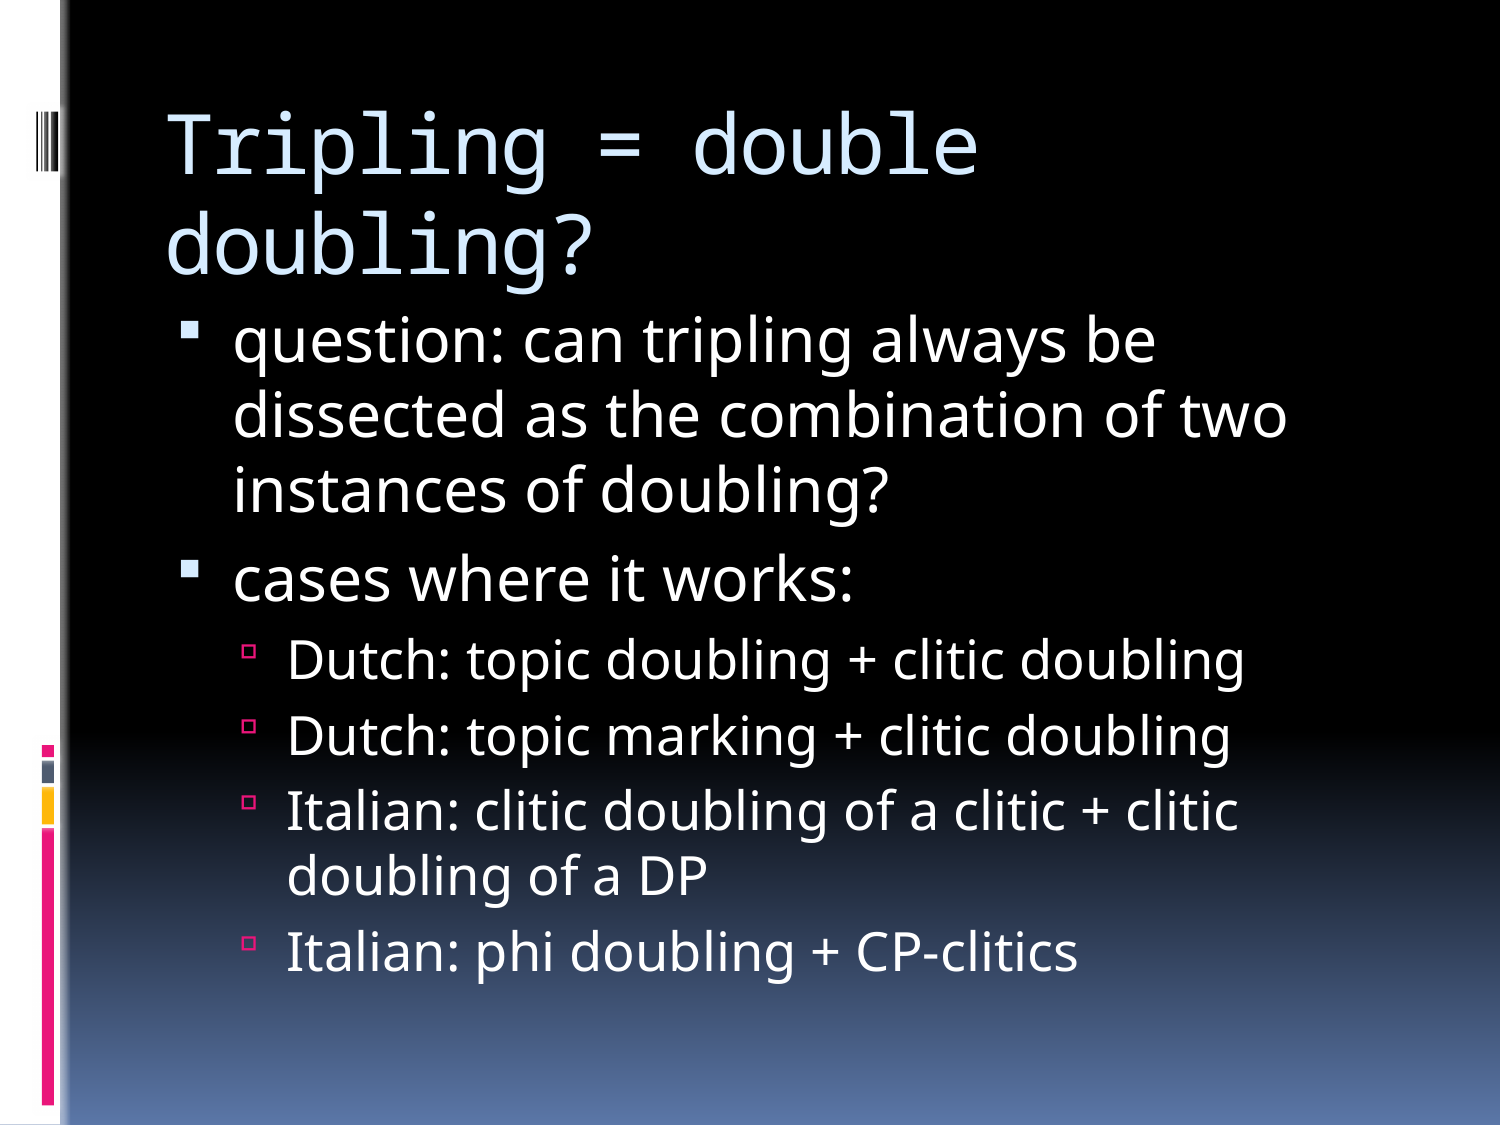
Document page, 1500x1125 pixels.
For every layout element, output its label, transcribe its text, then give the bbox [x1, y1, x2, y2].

list question: can tripling always be dissected as the combination of two instances of doubling? cases where it works: Dutch: topic doubling + clitic doubling Dutch: topic marking + clitic doubling Italian: clitic doubling of a clitic + clitic doubling of a DP Italian: phi doubling + CP-clitics [150, 292, 1425, 1043]
title Tripling = double doubling? [150, 83, 1425, 234]
